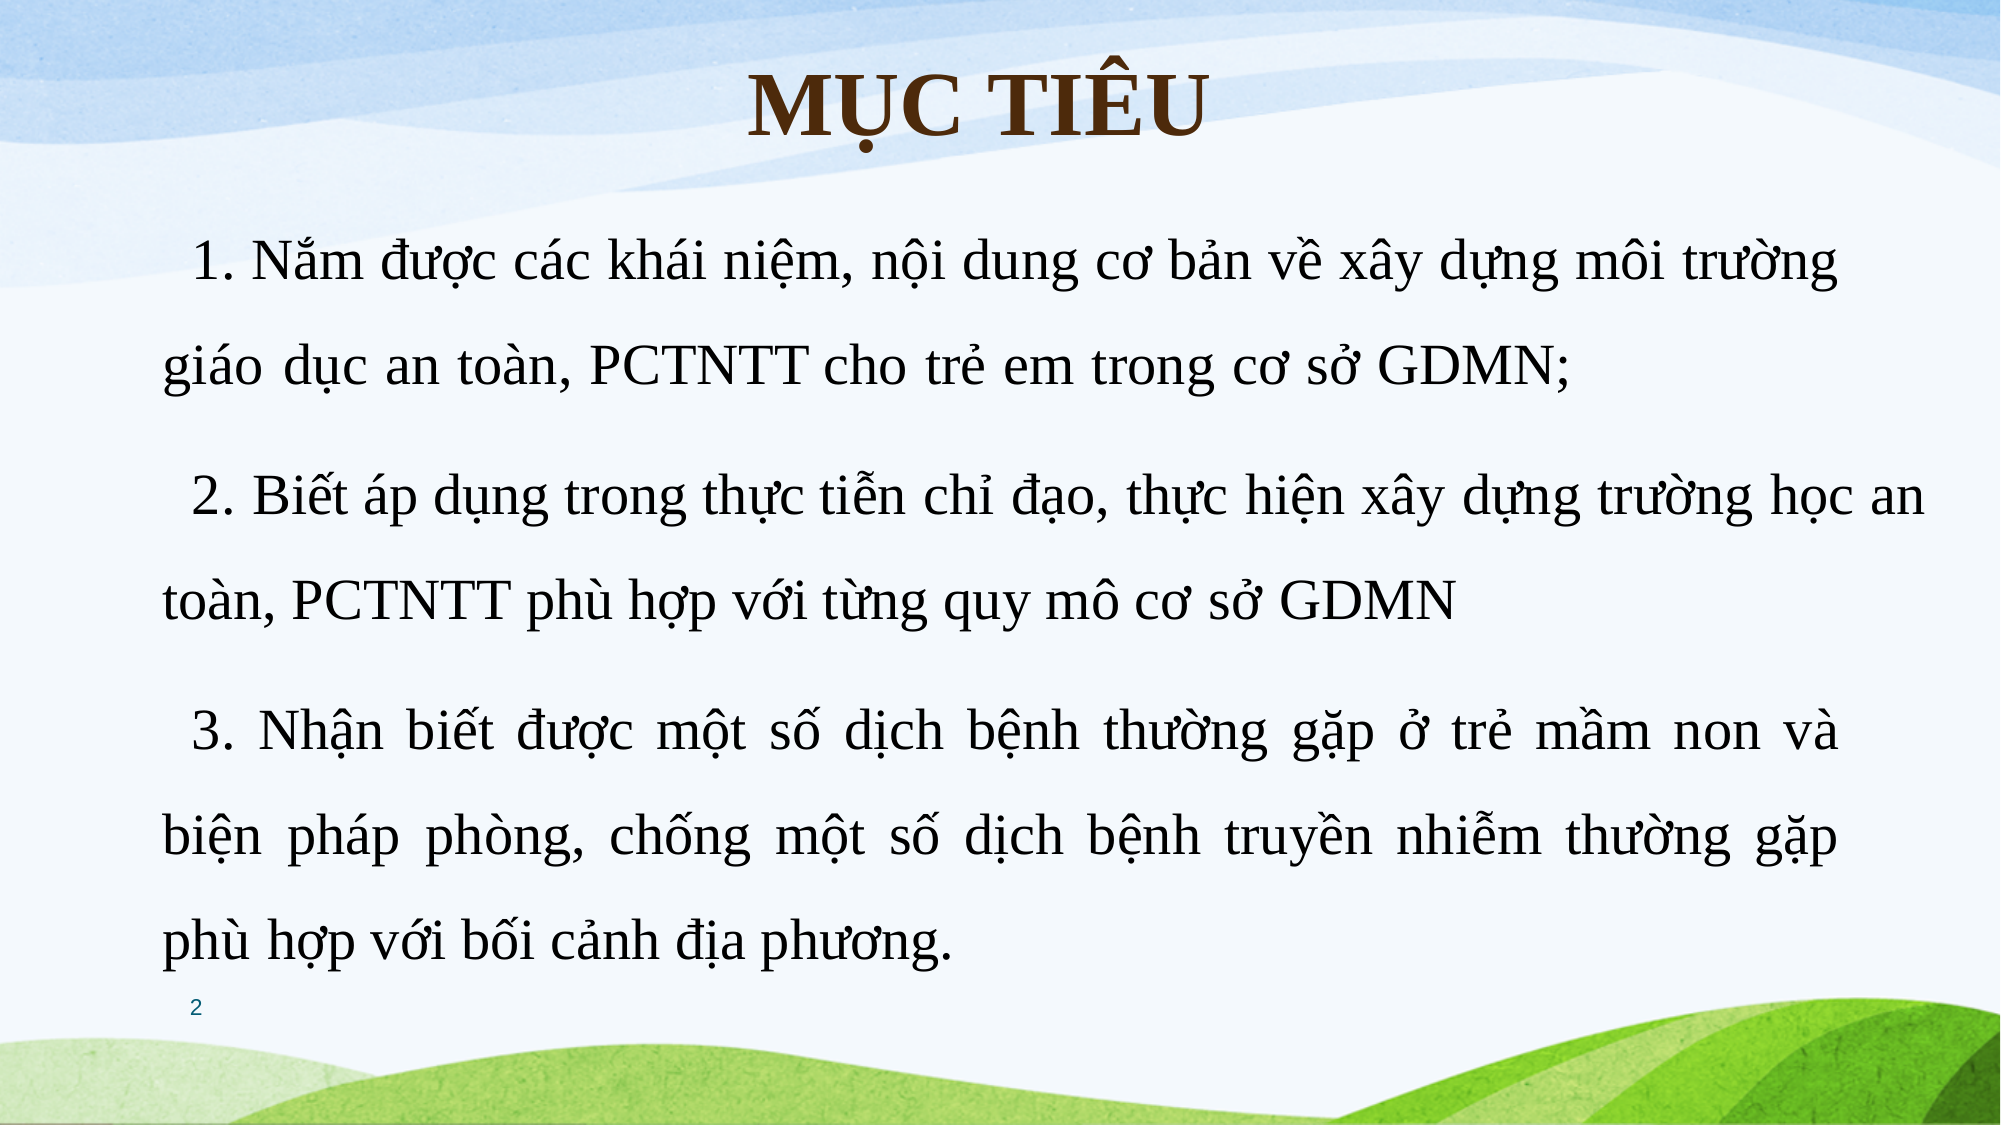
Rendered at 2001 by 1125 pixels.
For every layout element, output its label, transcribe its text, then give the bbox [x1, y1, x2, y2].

picture [0, 0, 2001, 1125]
text_box 1. Nắm được các khái niệm, nội dung cơ bản về xây dựng môi trường giáo dục an toàn, PCTNTT cho trẻ em trong cơ sở GDMN; 2. Biết áp dụng trong thực tiễn chỉ đạo, thực hiện xây dựng trường học an toàn, PCTNTT phù hợp với từng quy mô cơ sở GDMN 3. Nhận biết được một số dịch bệnh thường gặp ở trẻ mầm non và biện pháp phòng, chống một số dịch bệnh truyền nhiễm thường gặp phù hợp với bối cảnh địa phương. [32, 183, 1969, 1107]
title MỤC TIÊU [293, 28, 1643, 163]
